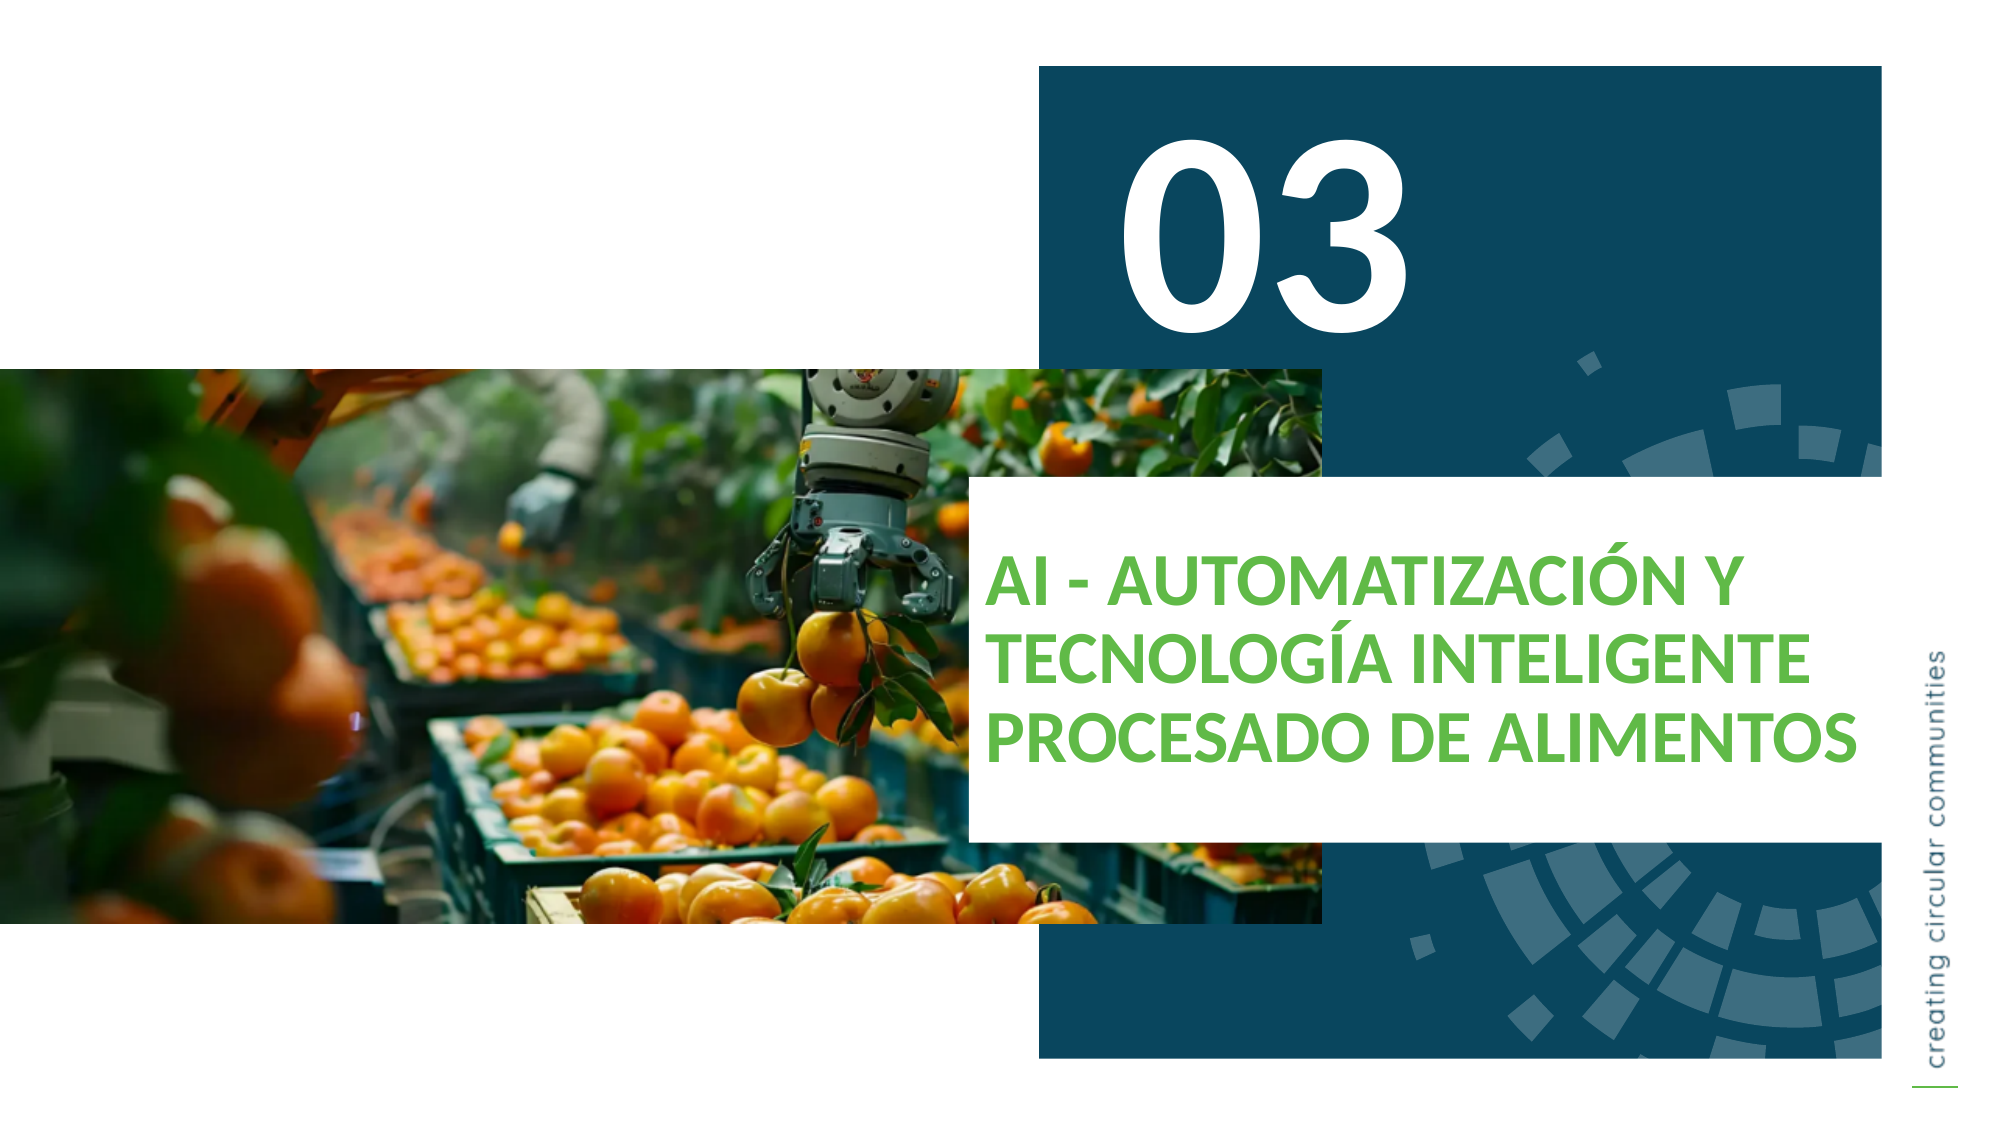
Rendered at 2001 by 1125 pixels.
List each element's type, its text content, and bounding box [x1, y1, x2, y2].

picture [0, 369, 1322, 924]
picture [1919, 637, 1955, 1074]
list 03 [1104, 72, 1444, 168]
text_box AI - AUTOMATIZACIÓN Y TECNOLOGÍA INTELIGENTE PROCESADO DE ALIMENTOS [1322, 476, 1884, 844]
